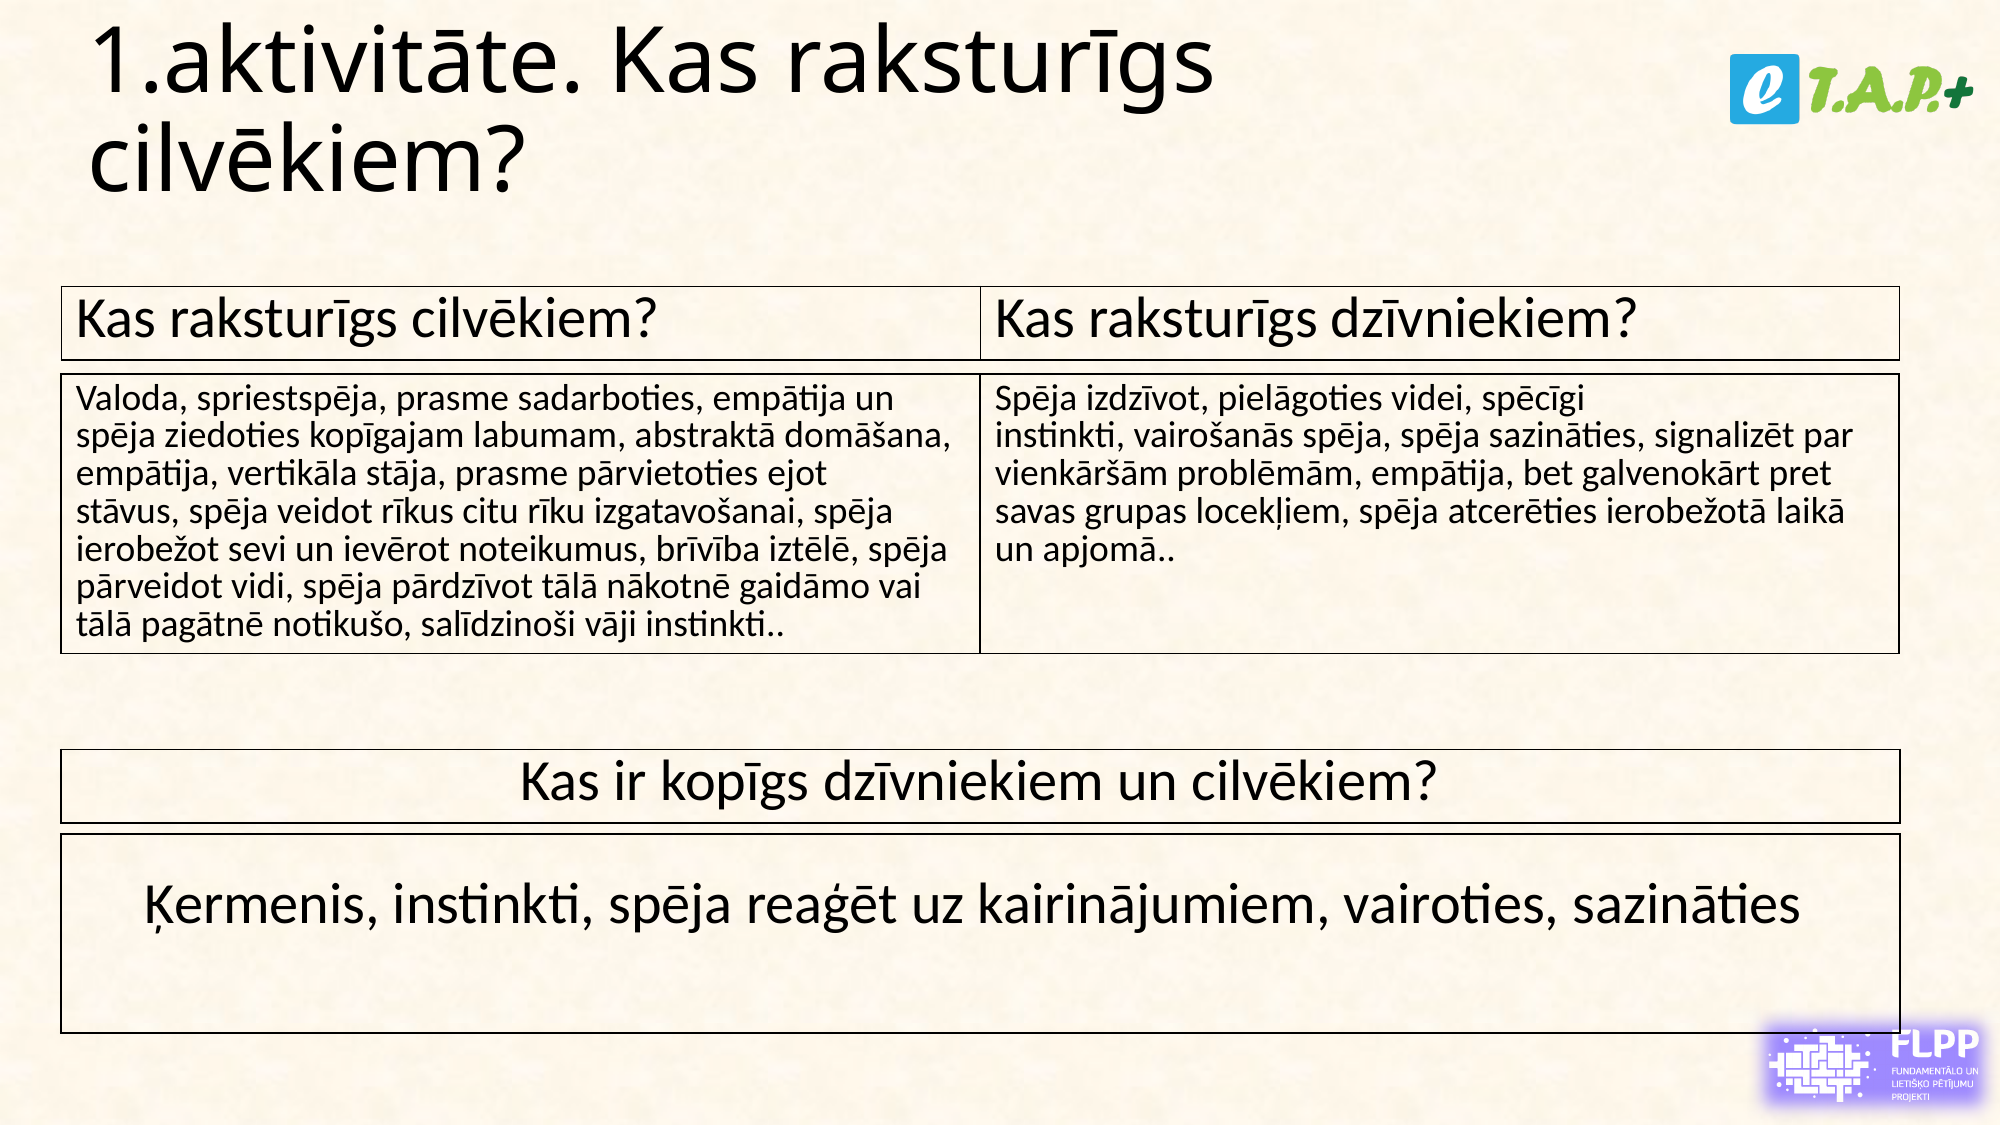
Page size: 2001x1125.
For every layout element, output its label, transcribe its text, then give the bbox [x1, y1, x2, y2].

table_header Spēja izdzīvot, pielāgoties videi, spēcīgi instinkti, vairošanās spēja, spēja sazināties, signalizēt par vienkāršām problēmām, empātija, bet galvenokārt pret savas grupas locekļiem, spēja atcerēties ierobežotā laikā un apjomā.. [981, 375, 1898, 653]
table_header Ķermenis, instinkti, spēja reaģēt uz kairinājumiem, vairoties, sazināties [62, 835, 1899, 1032]
picture [1695, 25, 2001, 151]
table_header Kas raksturīgs cilvēkiem? [62, 287, 980, 359]
picture [1773, 1033, 1975, 1097]
table_header Kas ir kopīgs dzīvniekiem un cilvēkiem? [62, 750, 1899, 822]
table_header Valoda, spriestspēja, prasme sadarboties, empātija un spēja ziedoties kopīgajam labumam, abstraktā domāšana, empātija, vertikāla stāja, prasme pārvietoties ejot stāvus, spēja veidot rīkus citu rīku izgatavošanai, spēja ierobežot sevi un ievērot noteikumus, brīvība iztēlē, spēja pārveidot vidi, spēja pārdzīvot tālā nākotnē gaidāmo vai tālā pagātnē notikušo, salīdzinoši vāji instinkti.. [62, 375, 979, 653]
list Vai es esmu tas, kāds izskatos? Vai es esmu mans ķermenis? Vai es esmu manas emocijas un jūtas? Vai es esmu manas domas, uzskati? Vai ir un kas tieši ir nemainīgais manī? [1767, 1027, 1980, 1103]
title 1.aktivitāte. Kas raksturīgs cilvēkiem? [72, 40, 1694, 184]
table_header Kas raksturīgs dzīvniekiem? [981, 287, 1899, 359]
